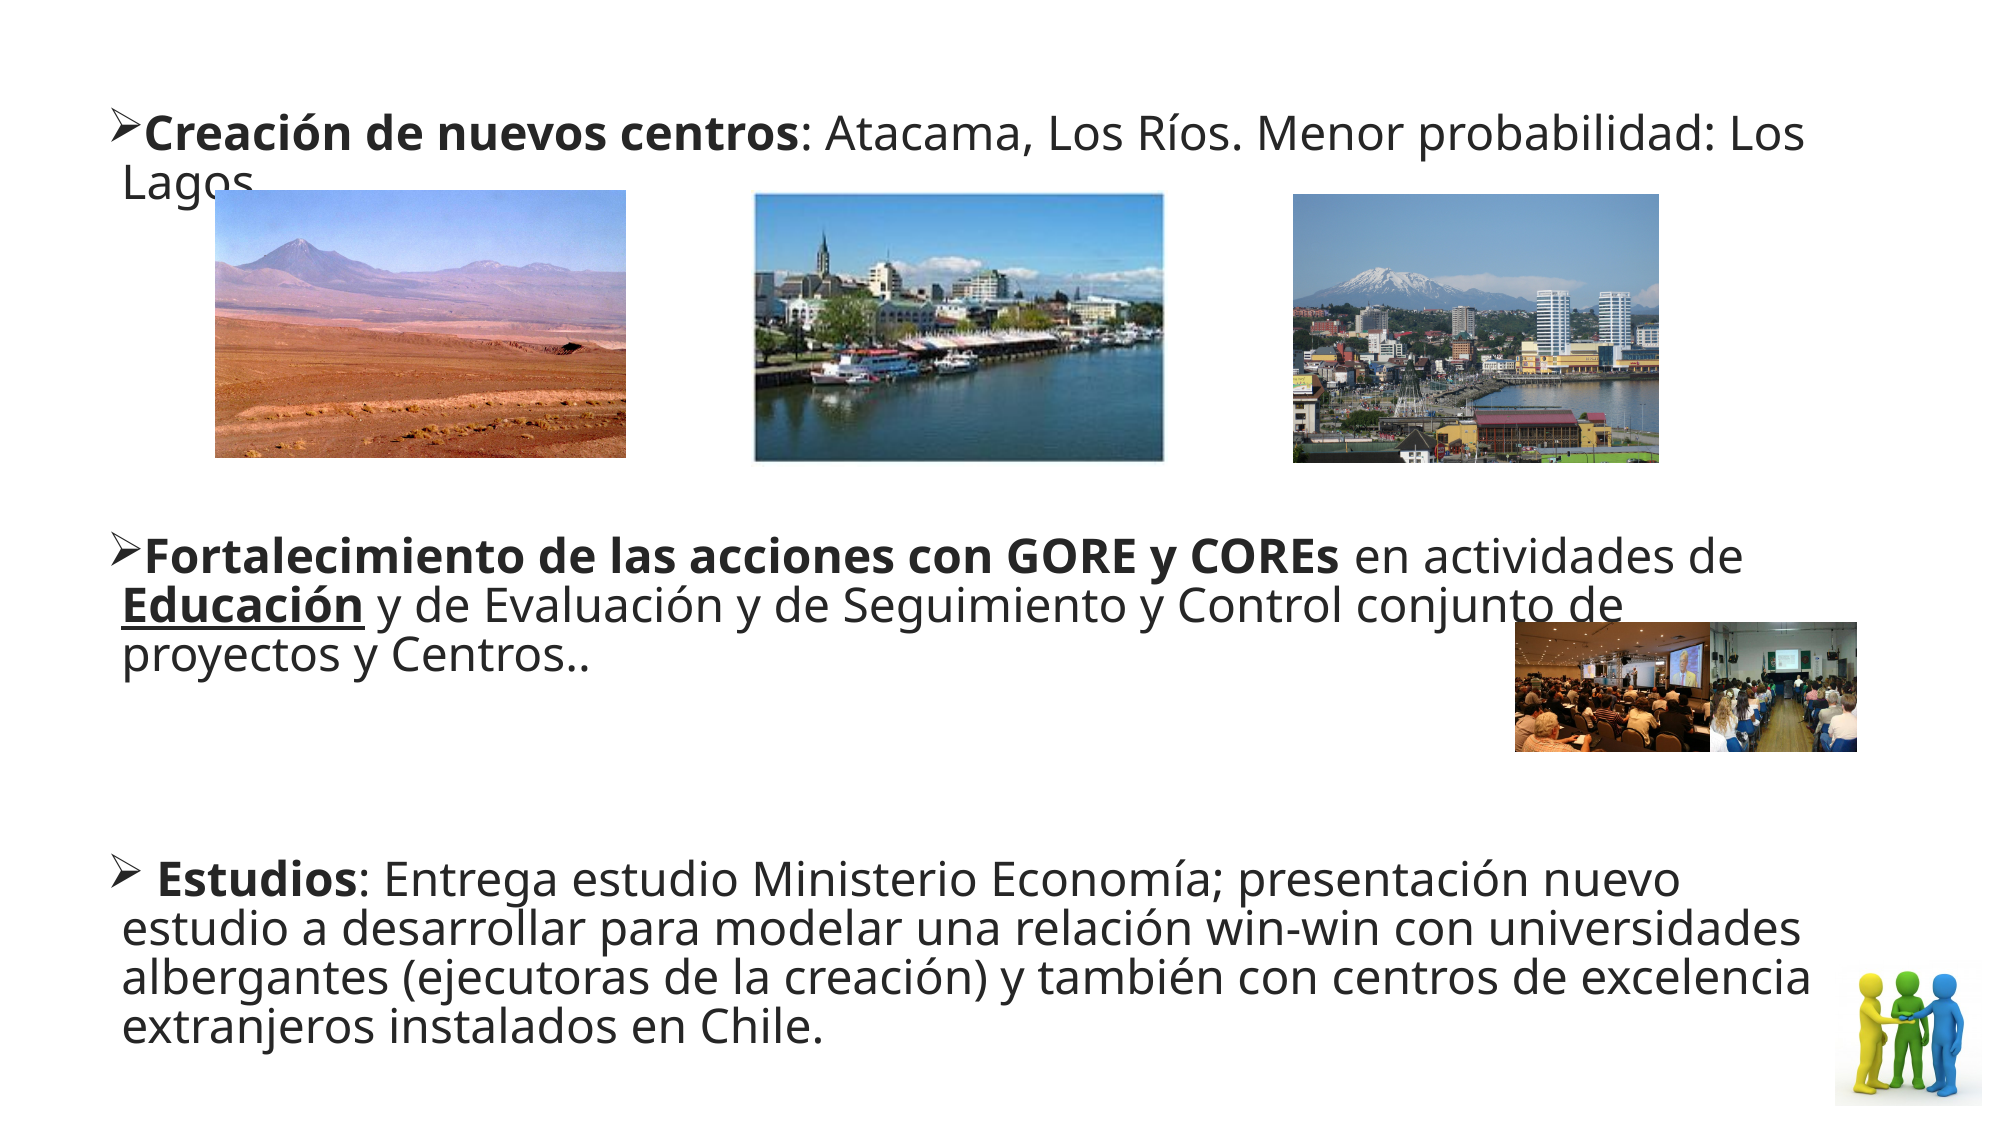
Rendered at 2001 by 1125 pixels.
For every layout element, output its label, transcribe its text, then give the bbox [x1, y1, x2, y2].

picture [1515, 622, 1857, 753]
picture [751, 190, 1169, 468]
list Creación de nuevos centros: Atacama, Los Ríos. Menor probabilidad: Los Lagos. Fortalecimiento de las acciones con GORE y COREs en actividades de Educación y de Evaluación y de Seguimiento y Control conjunto de proyectos y Centros.. Estudios: Entrega estudio Ministerio Economía; presentación nuevo estudio a desarrollar para modelar una relación win-win con universidades albergantes (ejecutoras de la creación) y también con centros de excelencia extranjeros instalados en Chile. [92, 103, 1856, 1061]
picture [1292, 194, 1659, 463]
picture [1835, 960, 1982, 1107]
picture [214, 190, 627, 459]
